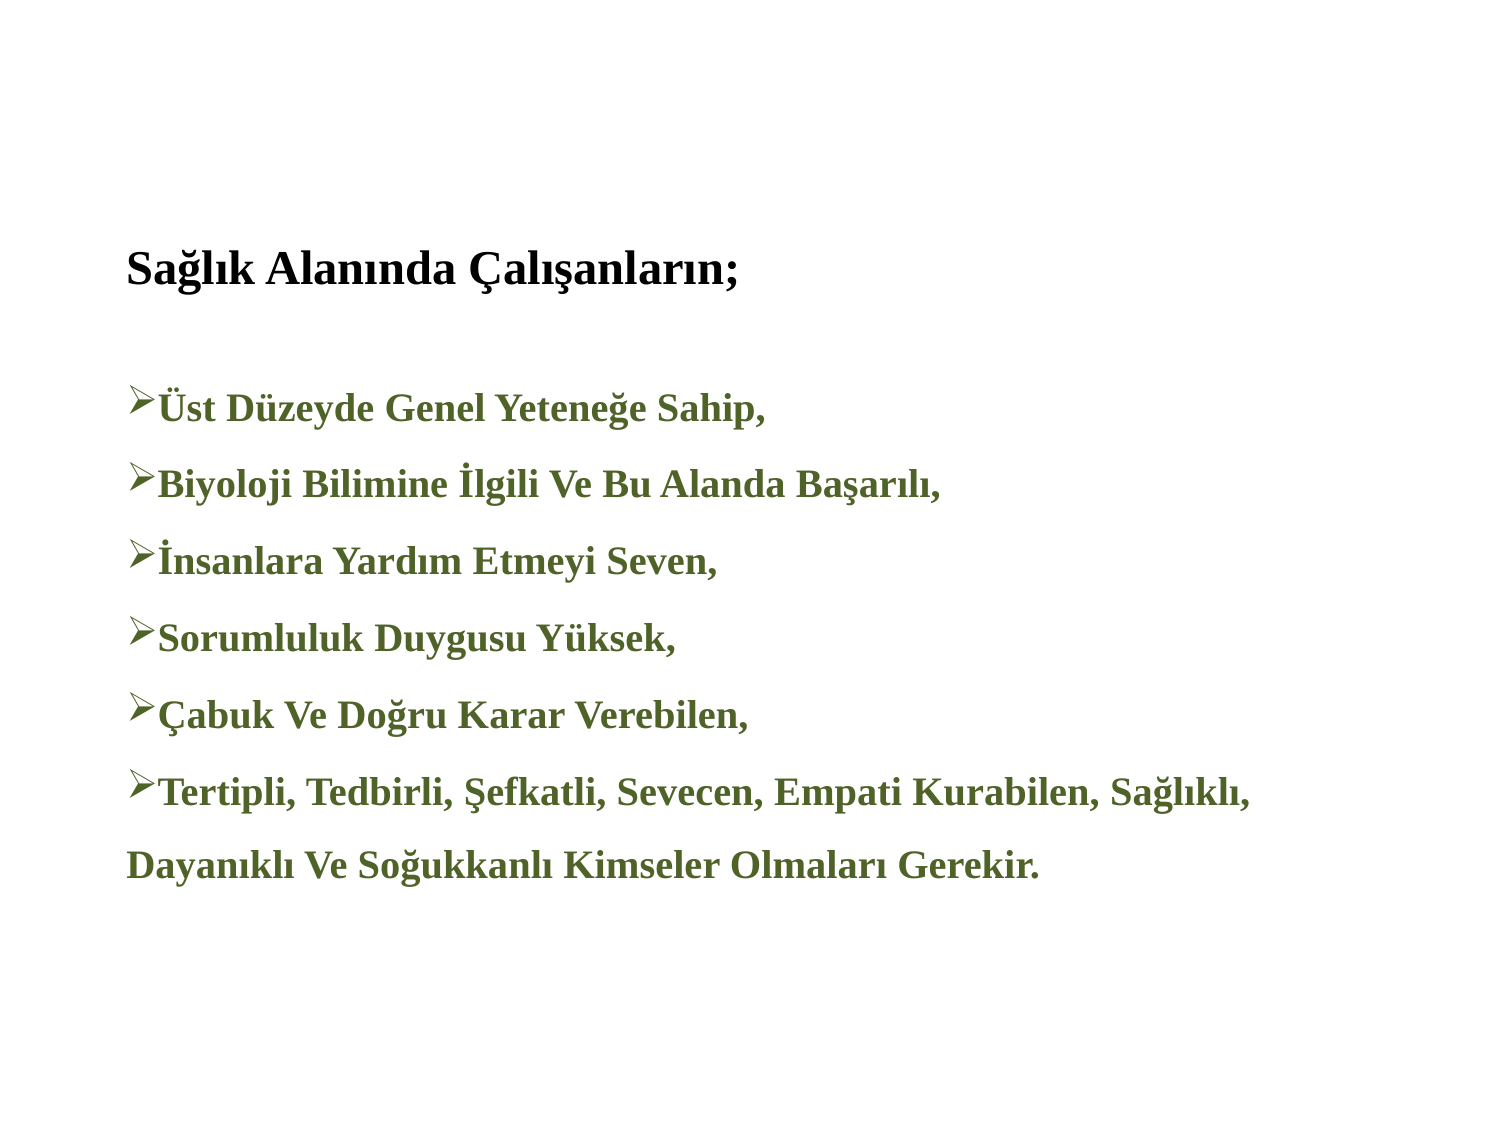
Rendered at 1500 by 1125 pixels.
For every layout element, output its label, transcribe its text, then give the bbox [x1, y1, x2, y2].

subtitle Sağlık Alanında Çalışanların; Üst Düzeyde Genel Yeteneğe Sahip, Biyoloji Bilimine İlgili Ve Bu Alanda Başarılı, İnsanlara Yardım Etmeyi Seven, Sorumluluk Duygusu Yüksek, Çabuk Ve Doğru Karar Verebilen, Tertipli, Tedbirli, Şefkatli, Sevecen, Empati Kurabilen, Sağlıklı, Dayanıklı Ve Soğukkanlı Kimseler Olmaları Gerekir. [111, 228, 1389, 897]
